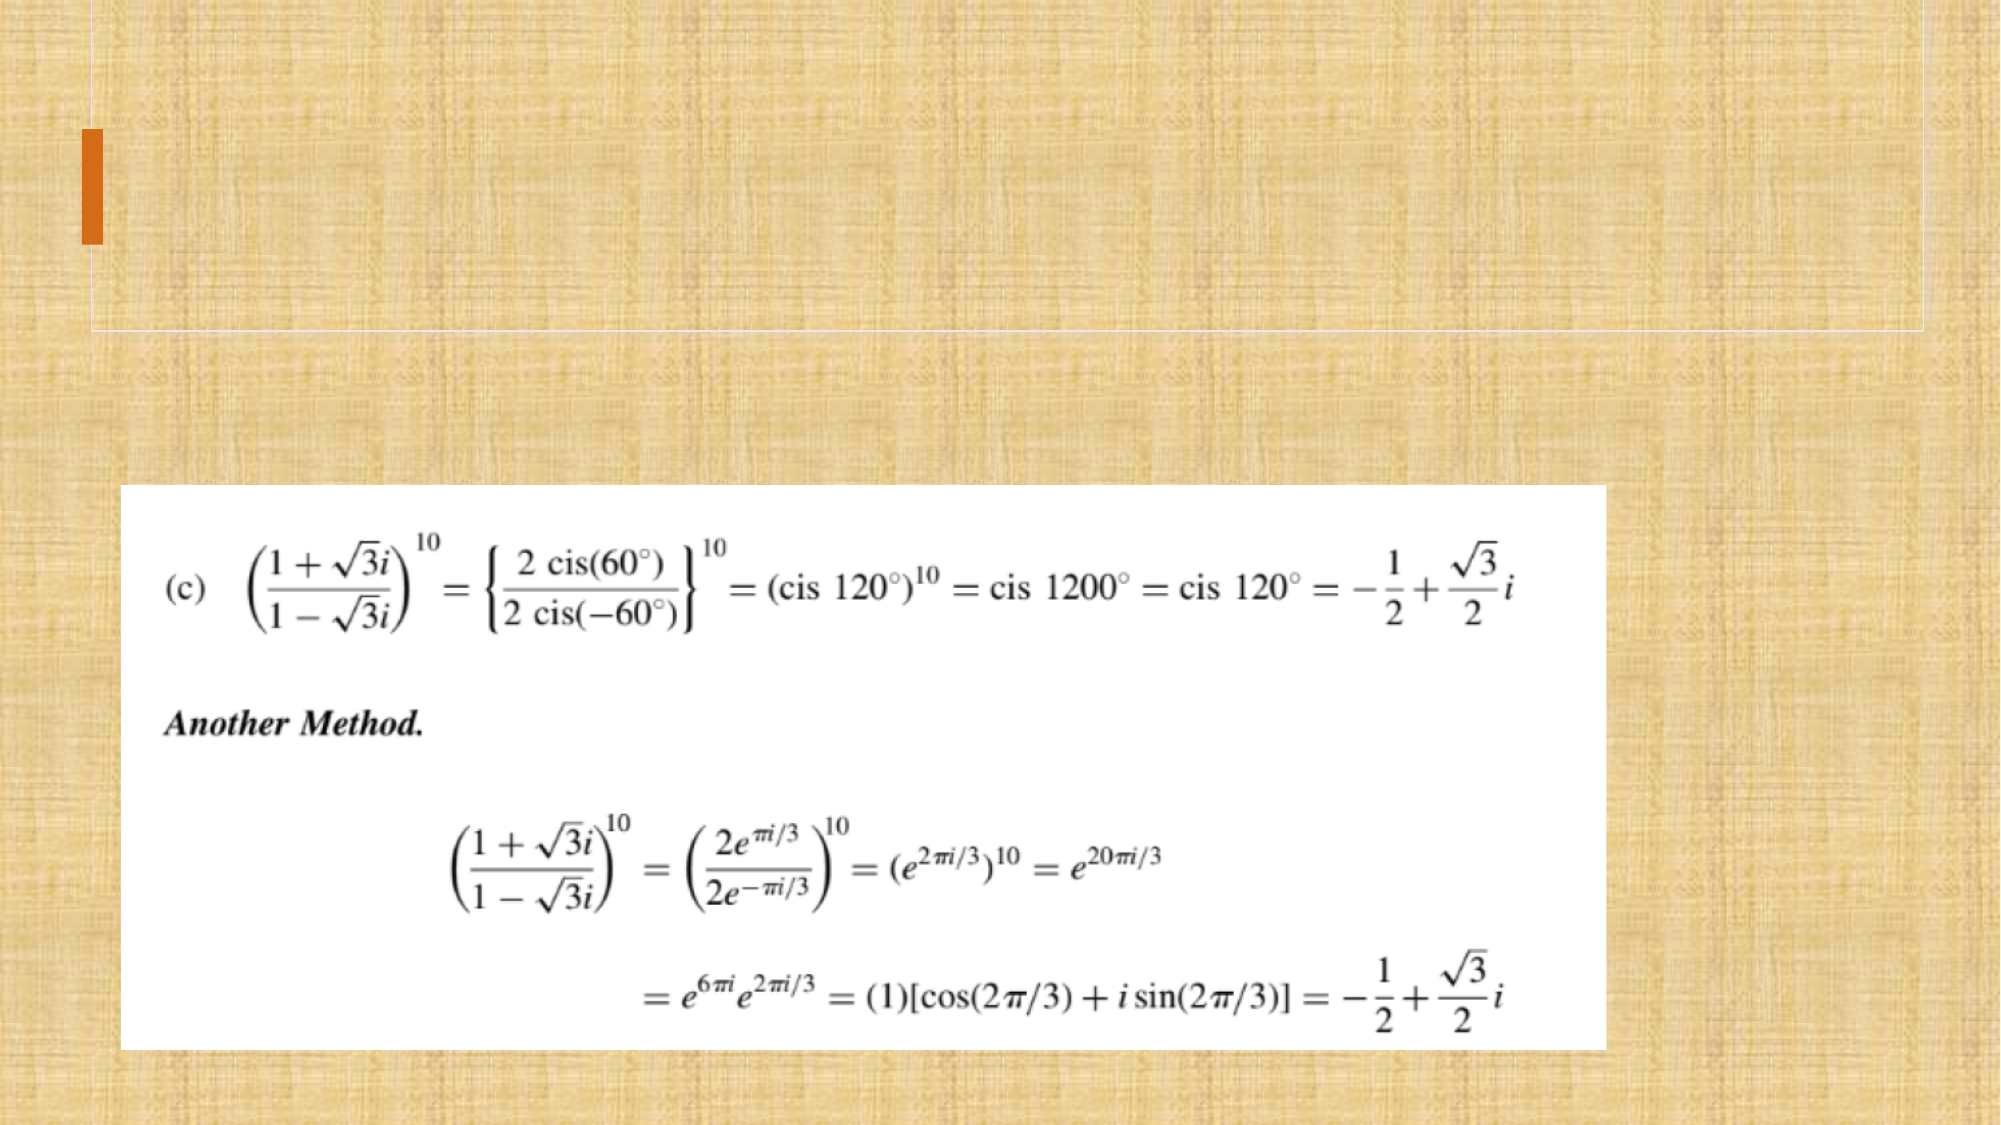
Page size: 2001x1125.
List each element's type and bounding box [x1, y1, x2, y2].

list [120, 485, 1607, 1050]
picture [92, 0, 1923, 330]
picture [0, 0, 2001, 1125]
